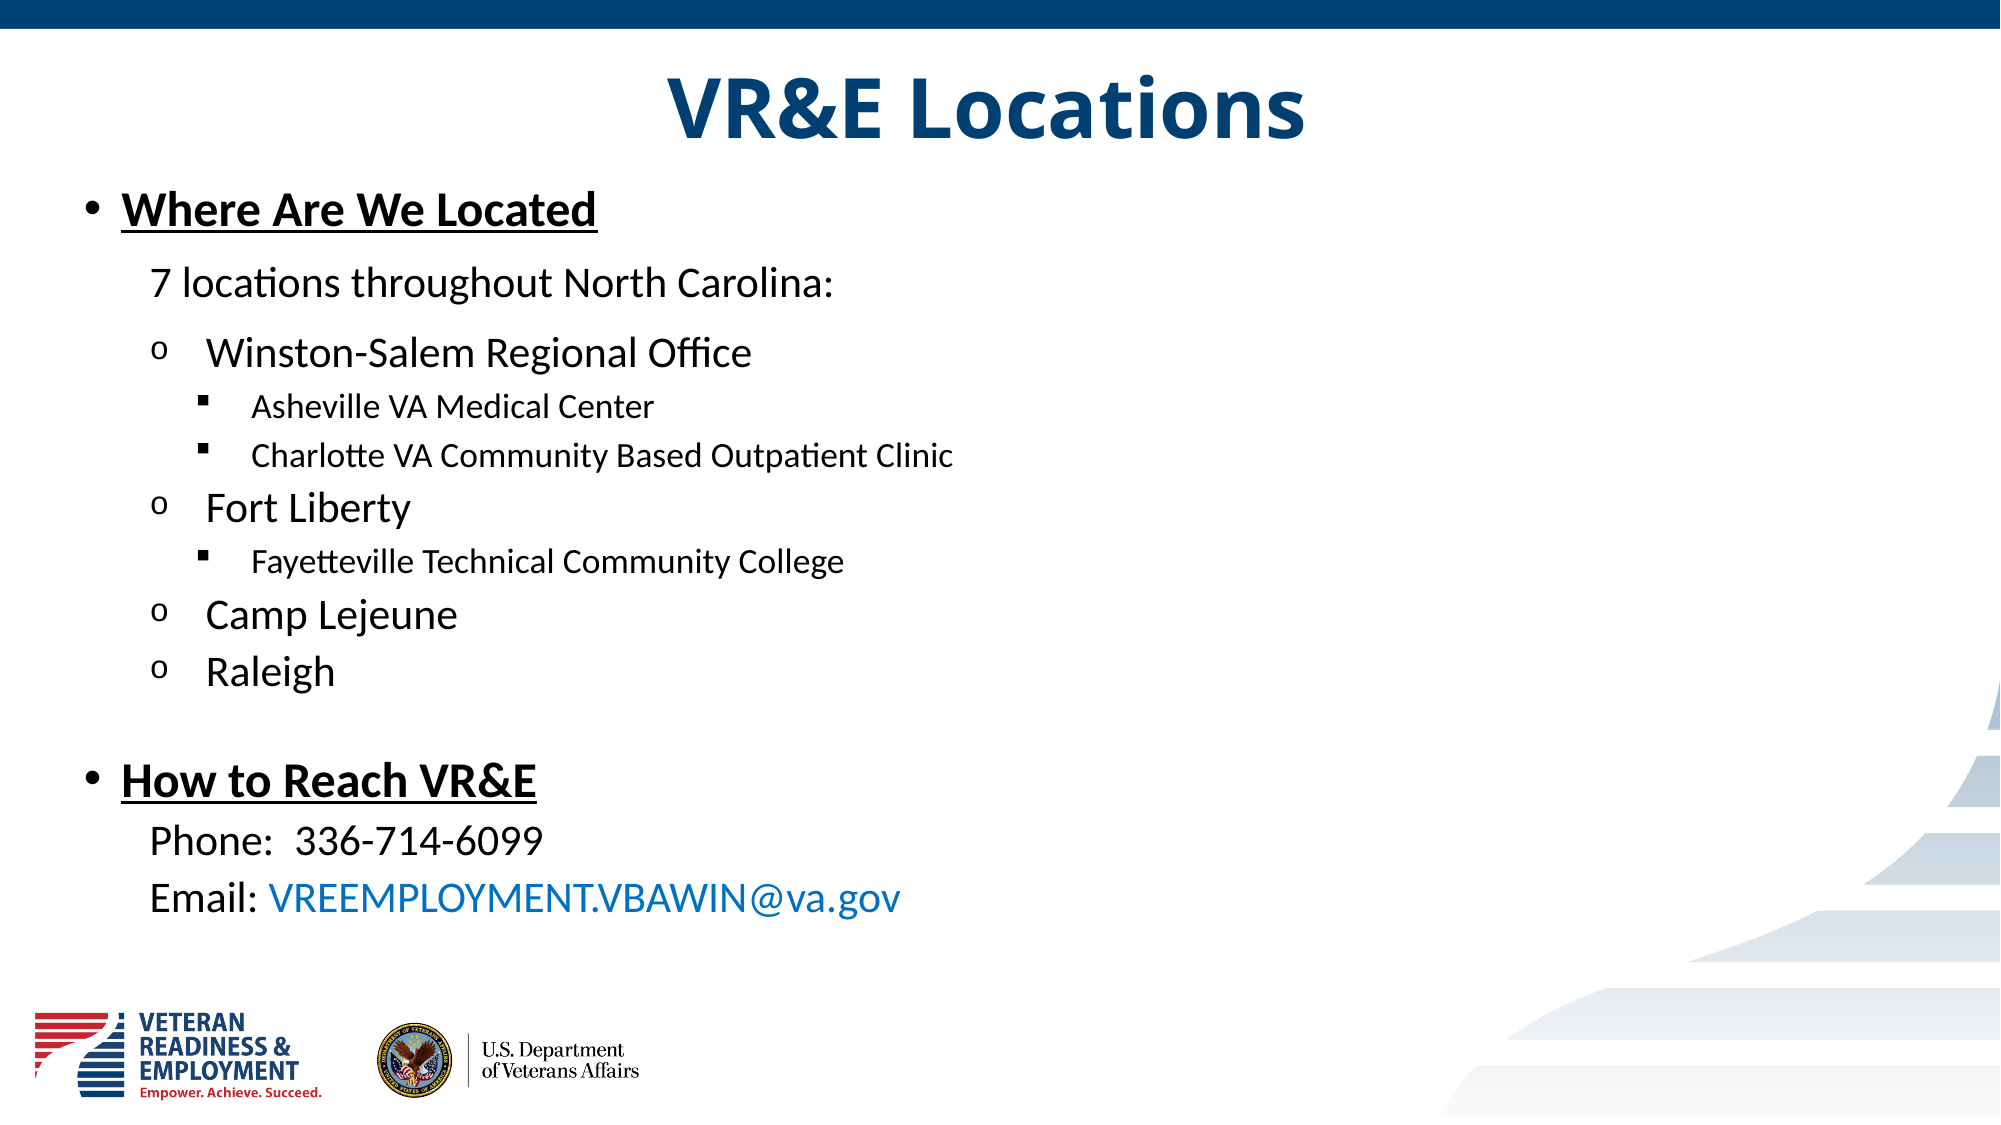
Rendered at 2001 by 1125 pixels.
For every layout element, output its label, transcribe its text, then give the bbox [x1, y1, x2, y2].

list Where Are We Located 7 locations throughout North Carolina: Winston-Salem Regional Office Asheville VA Medical Center Charlotte VA Community Based Outpatient Clinic Fort Liberty Fayetteville Technical Community College Camp Lejeune Raleigh How to Reach VR&E Phone: 336-714-6099 Email: VREEMPLOYMENT.VBAWIN@va.gov [68, 175, 1794, 1014]
picture [0, 0, 2000, 1125]
title VR&E Locations [68, 47, 1905, 176]
